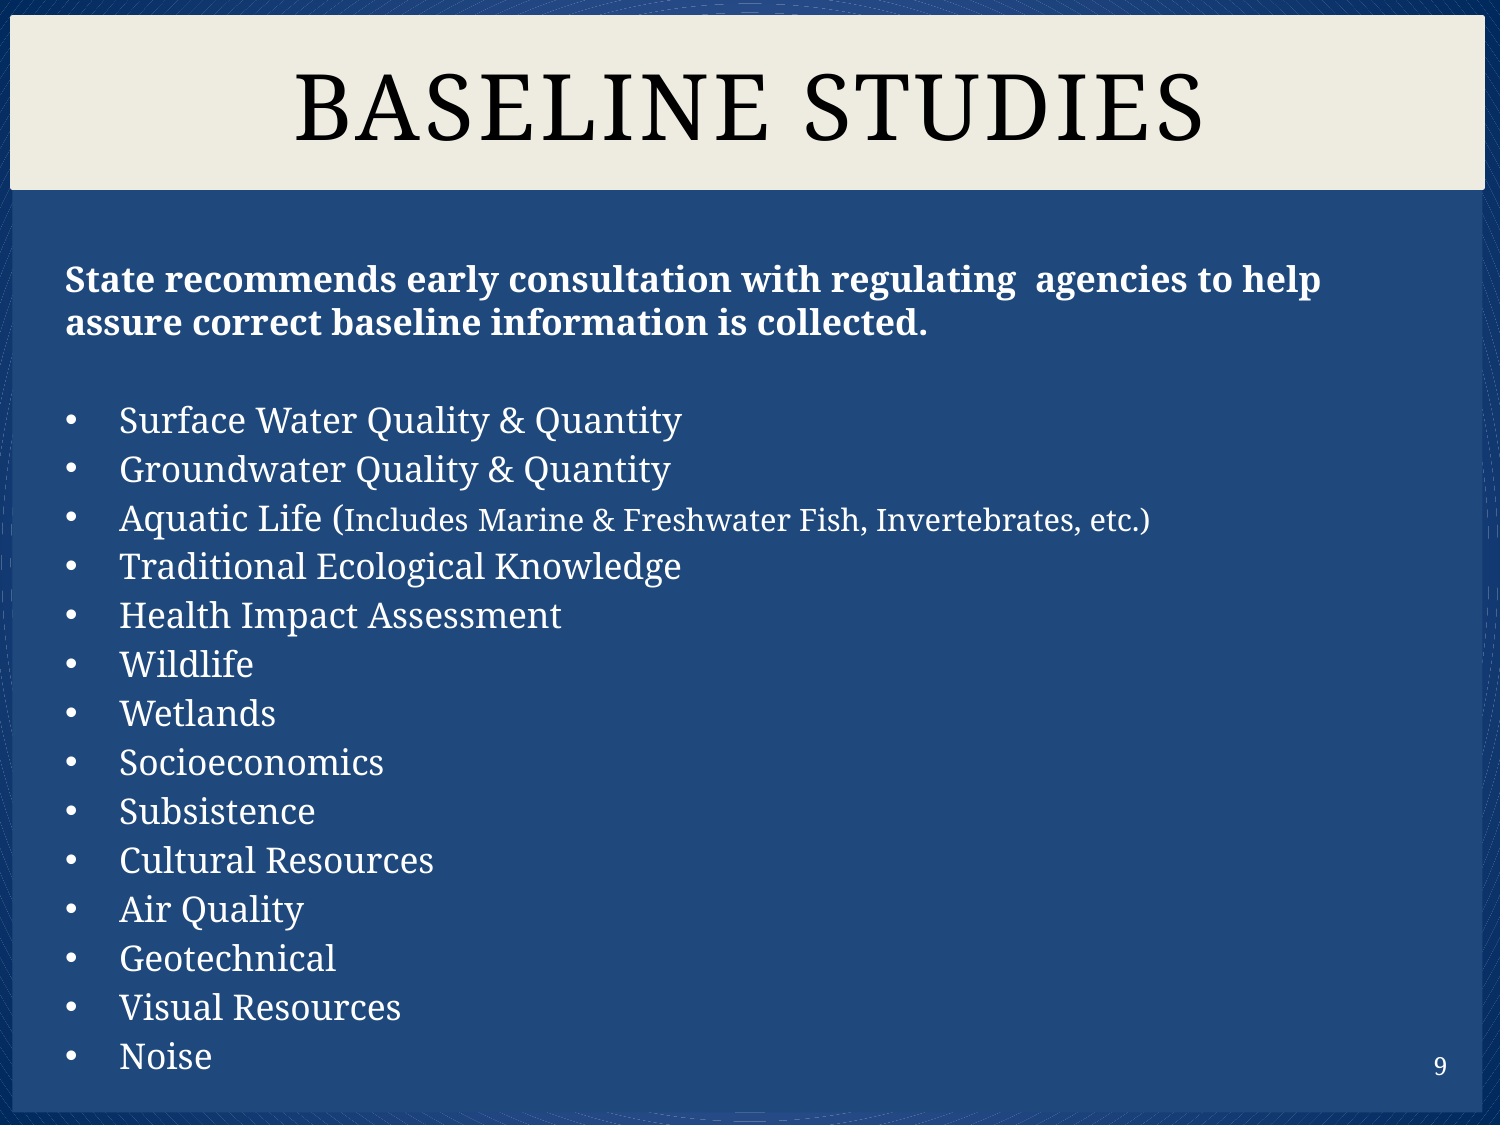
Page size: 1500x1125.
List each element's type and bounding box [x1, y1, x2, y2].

text_box [0, 17, 1500, 1113]
